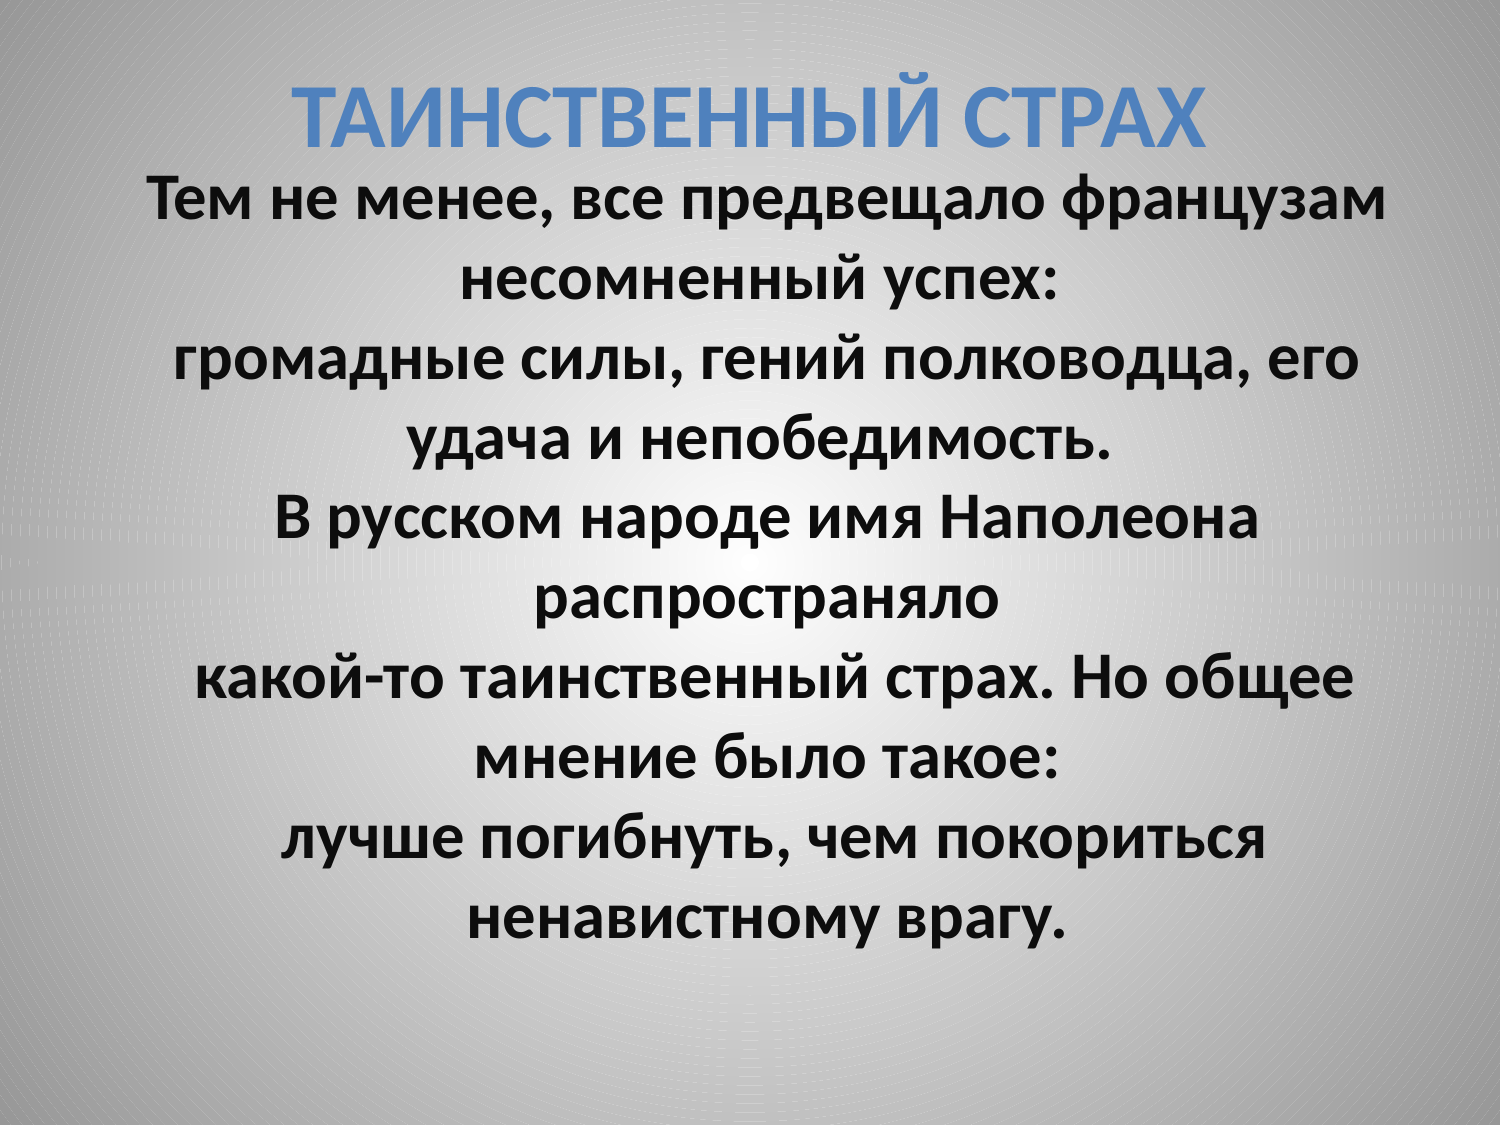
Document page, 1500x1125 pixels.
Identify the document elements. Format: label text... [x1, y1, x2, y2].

title Таинственный страх [75, 45, 1425, 176]
text_box Тем не менее, все предвещало французам несомненный успех: громадные силы, гений полководца, его удача и непобедимость. В русском народе имя Наполеона распространяло какой-то таинственный страх. Но общее мнение было такое: лучше погибнуть, чем покориться ненавистному врагу. [105, 145, 1430, 960]
